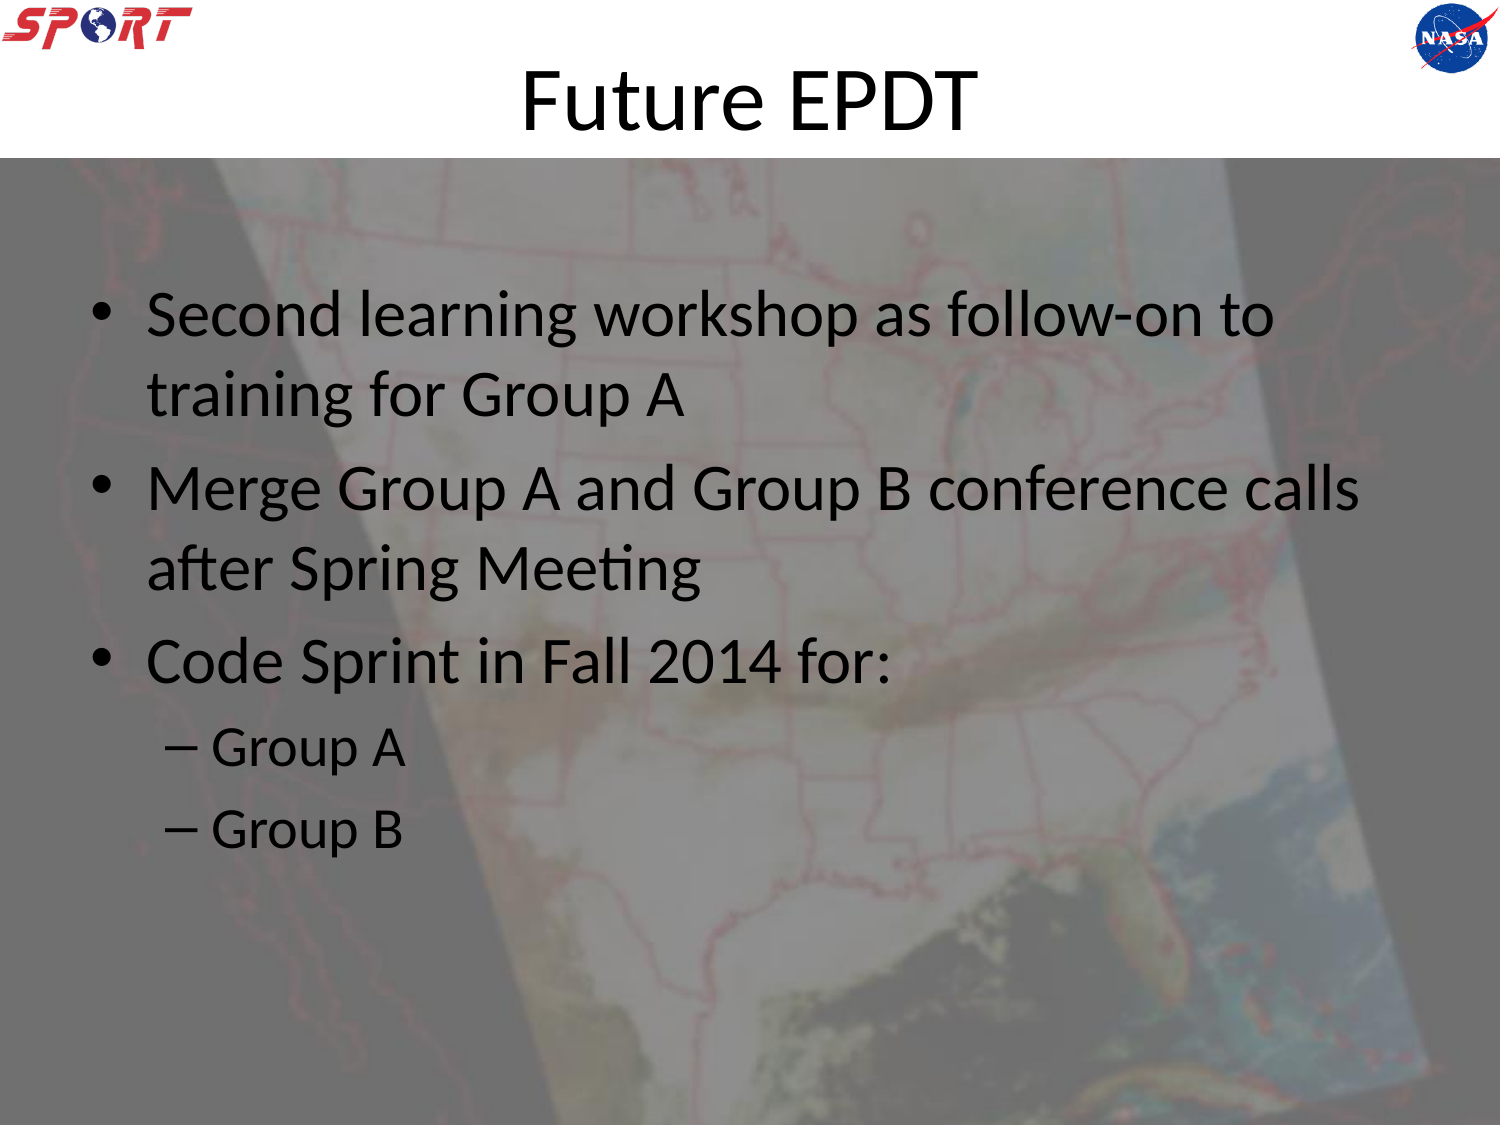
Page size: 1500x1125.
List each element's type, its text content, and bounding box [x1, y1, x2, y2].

picture [0, 0, 75, 53]
list Second learning workshop as follow-on to training for Group A Merge Group A and Group B conference calls after Spring Meeting Code Sprint in Fall 2014 for: Group A Group B [75, 262, 1425, 1005]
picture [1426, 0, 1500, 76]
picture [0, 158, 1500, 1125]
title Future EPDT [75, 0, 1426, 188]
